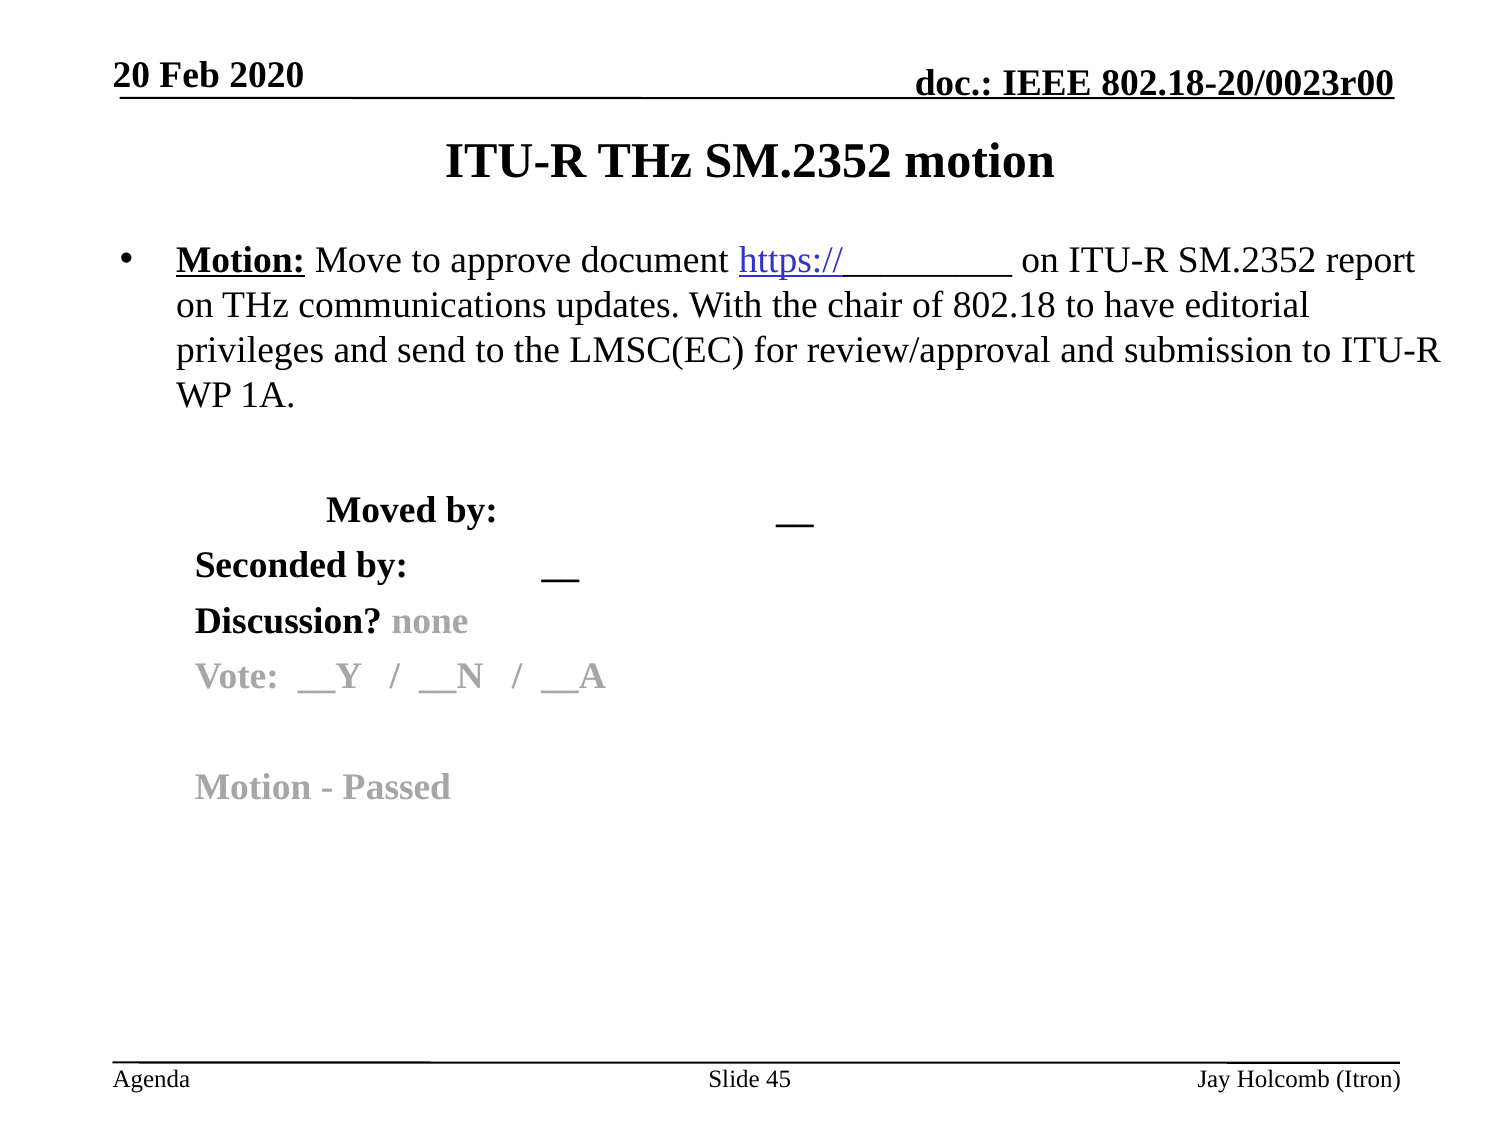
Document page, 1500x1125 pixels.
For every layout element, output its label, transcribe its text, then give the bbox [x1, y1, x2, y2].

list Motion: Move to approve document https://_________ on ITU-R SM.2352 report on THz communications updates. With the chair of 802.18 to have editorial privileges and send to the LMSC(EC) for review/approval and submission to ITU-R WP 1A. Moved by: __ Seconded by: __ Discussion? none Vote: __Y / __N / __A Motion - Passed [104, 174, 1476, 1063]
slide_number Slide 45 [699, 1061, 800, 1123]
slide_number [112, 49, 488, 95]
title ITU-R THz SM.2352 motion [112, 100, 1388, 174]
footer Jay Holcomb (Itron) [878, 1061, 1402, 1093]
